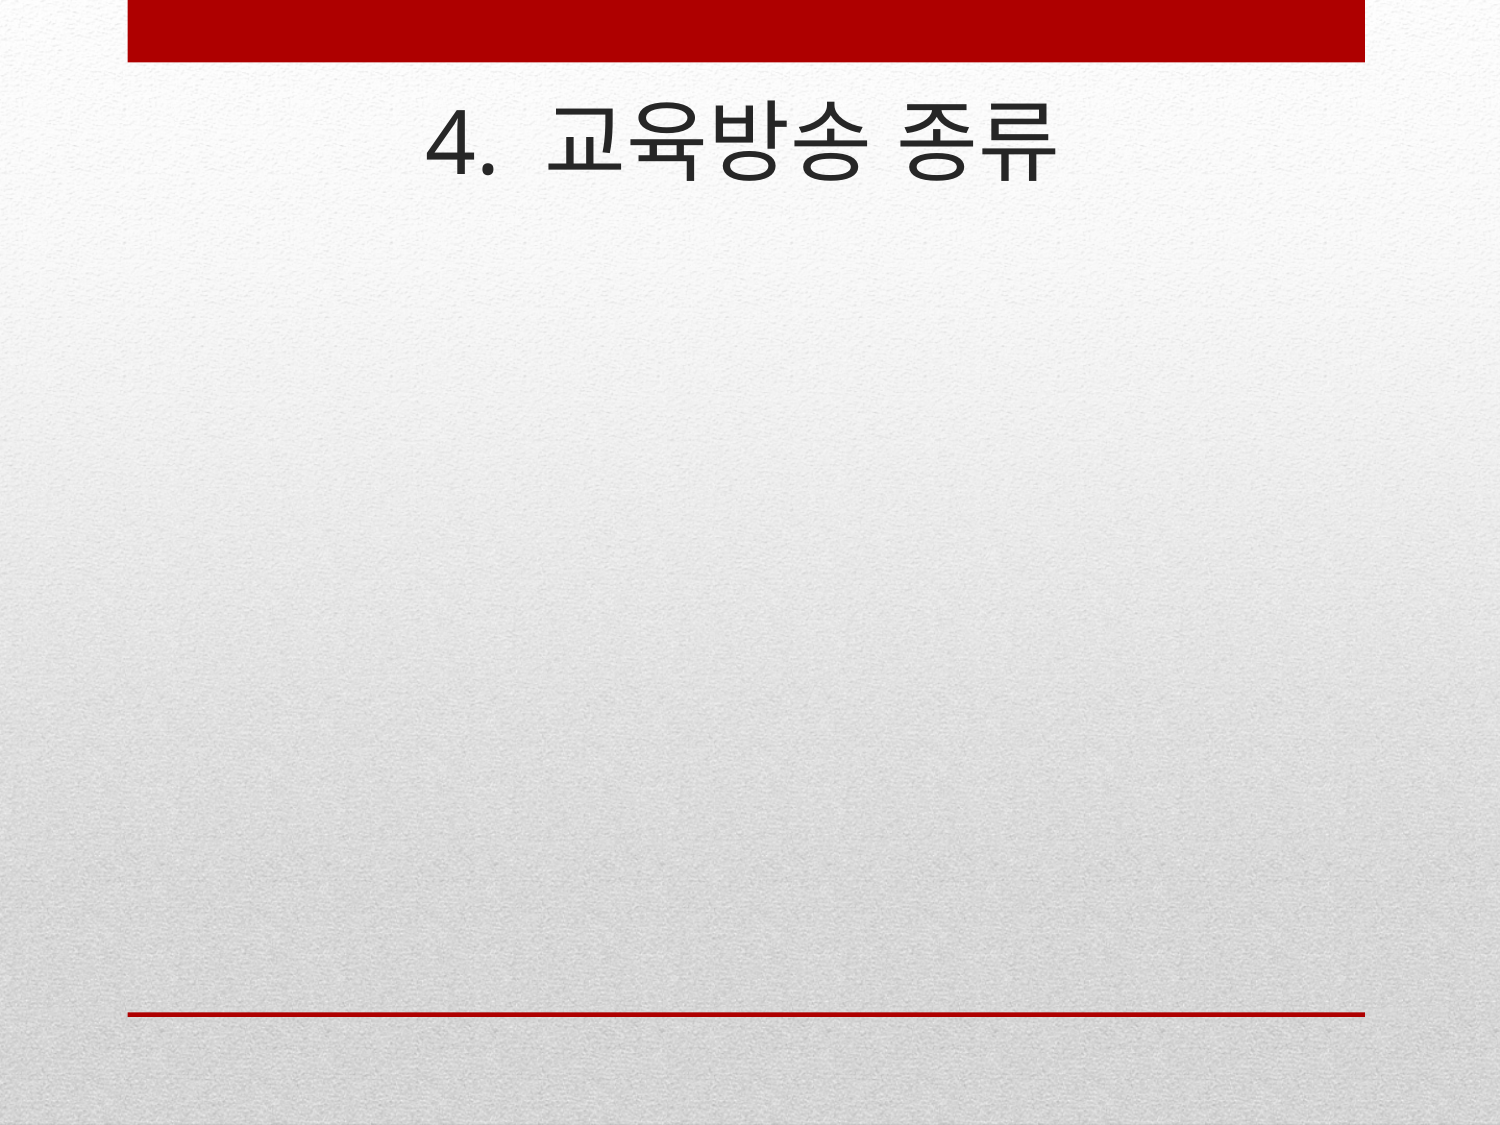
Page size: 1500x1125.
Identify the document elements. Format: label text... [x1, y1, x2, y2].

title 4. 교육방송 종류 [123, 78, 1363, 201]
